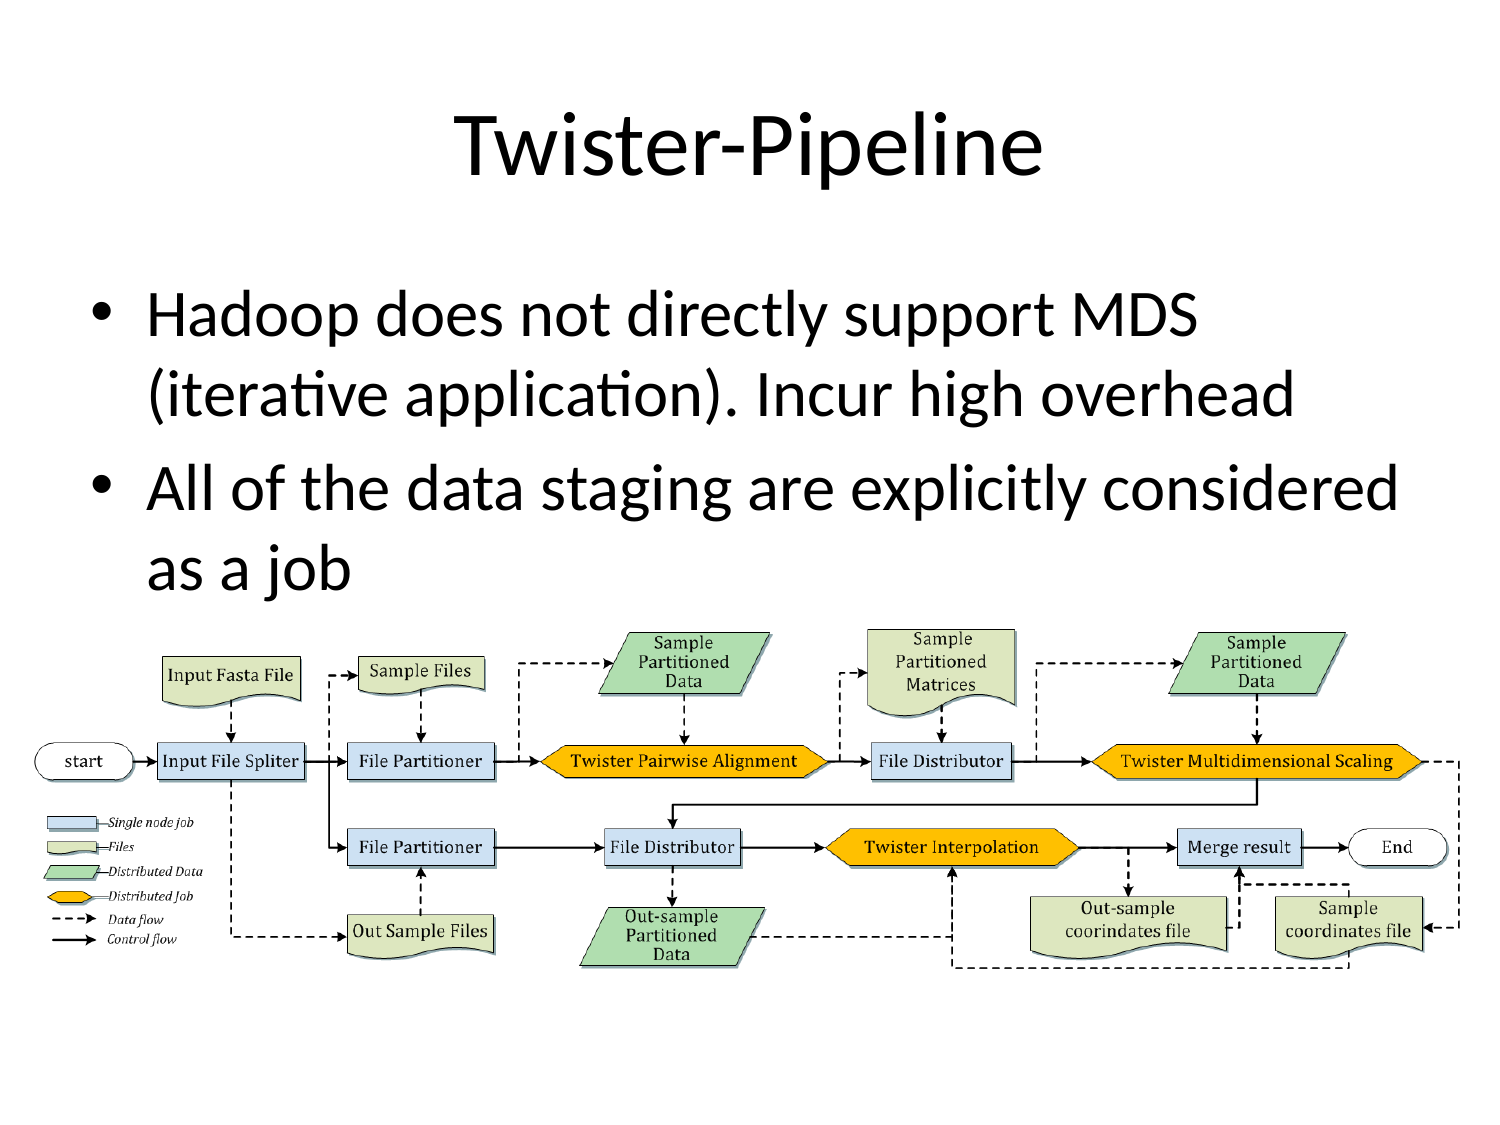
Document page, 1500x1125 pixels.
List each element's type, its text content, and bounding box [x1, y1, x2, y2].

picture [33, 624, 1460, 969]
list Hadoop does not directly support MDS (iterative application). Incur high overhead All of the data staging are explicitly considered as a job [75, 262, 1425, 623]
title Twister-Pipeline [75, 45, 1425, 233]
